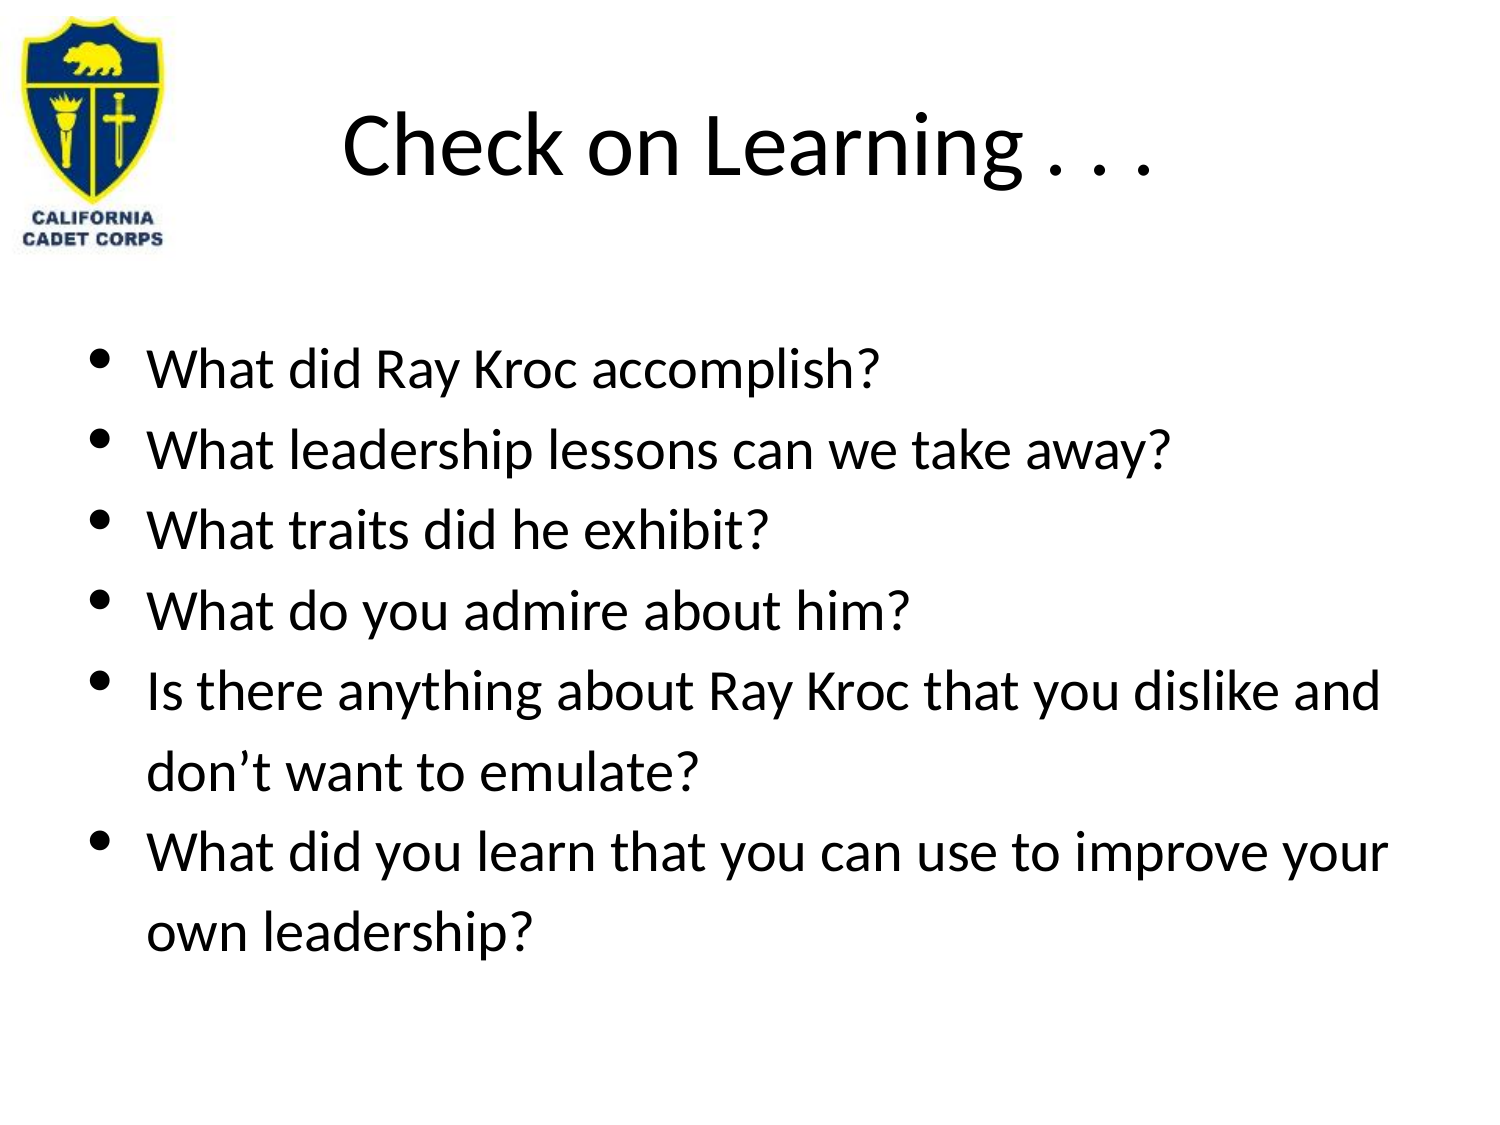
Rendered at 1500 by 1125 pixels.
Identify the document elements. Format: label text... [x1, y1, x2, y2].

title Check on Learning . . . [162, 45, 1338, 233]
picture [0, 16, 186, 261]
list What did Ray Kroc accomplish? What leadership lessons can we take away? What traits did he exhibit? What do you admire about him? Is there anything about Ray Kroc that you dislike and don’t want to emulate? What did you learn that you can use to improve your own leadership? [75, 312, 1425, 1055]
